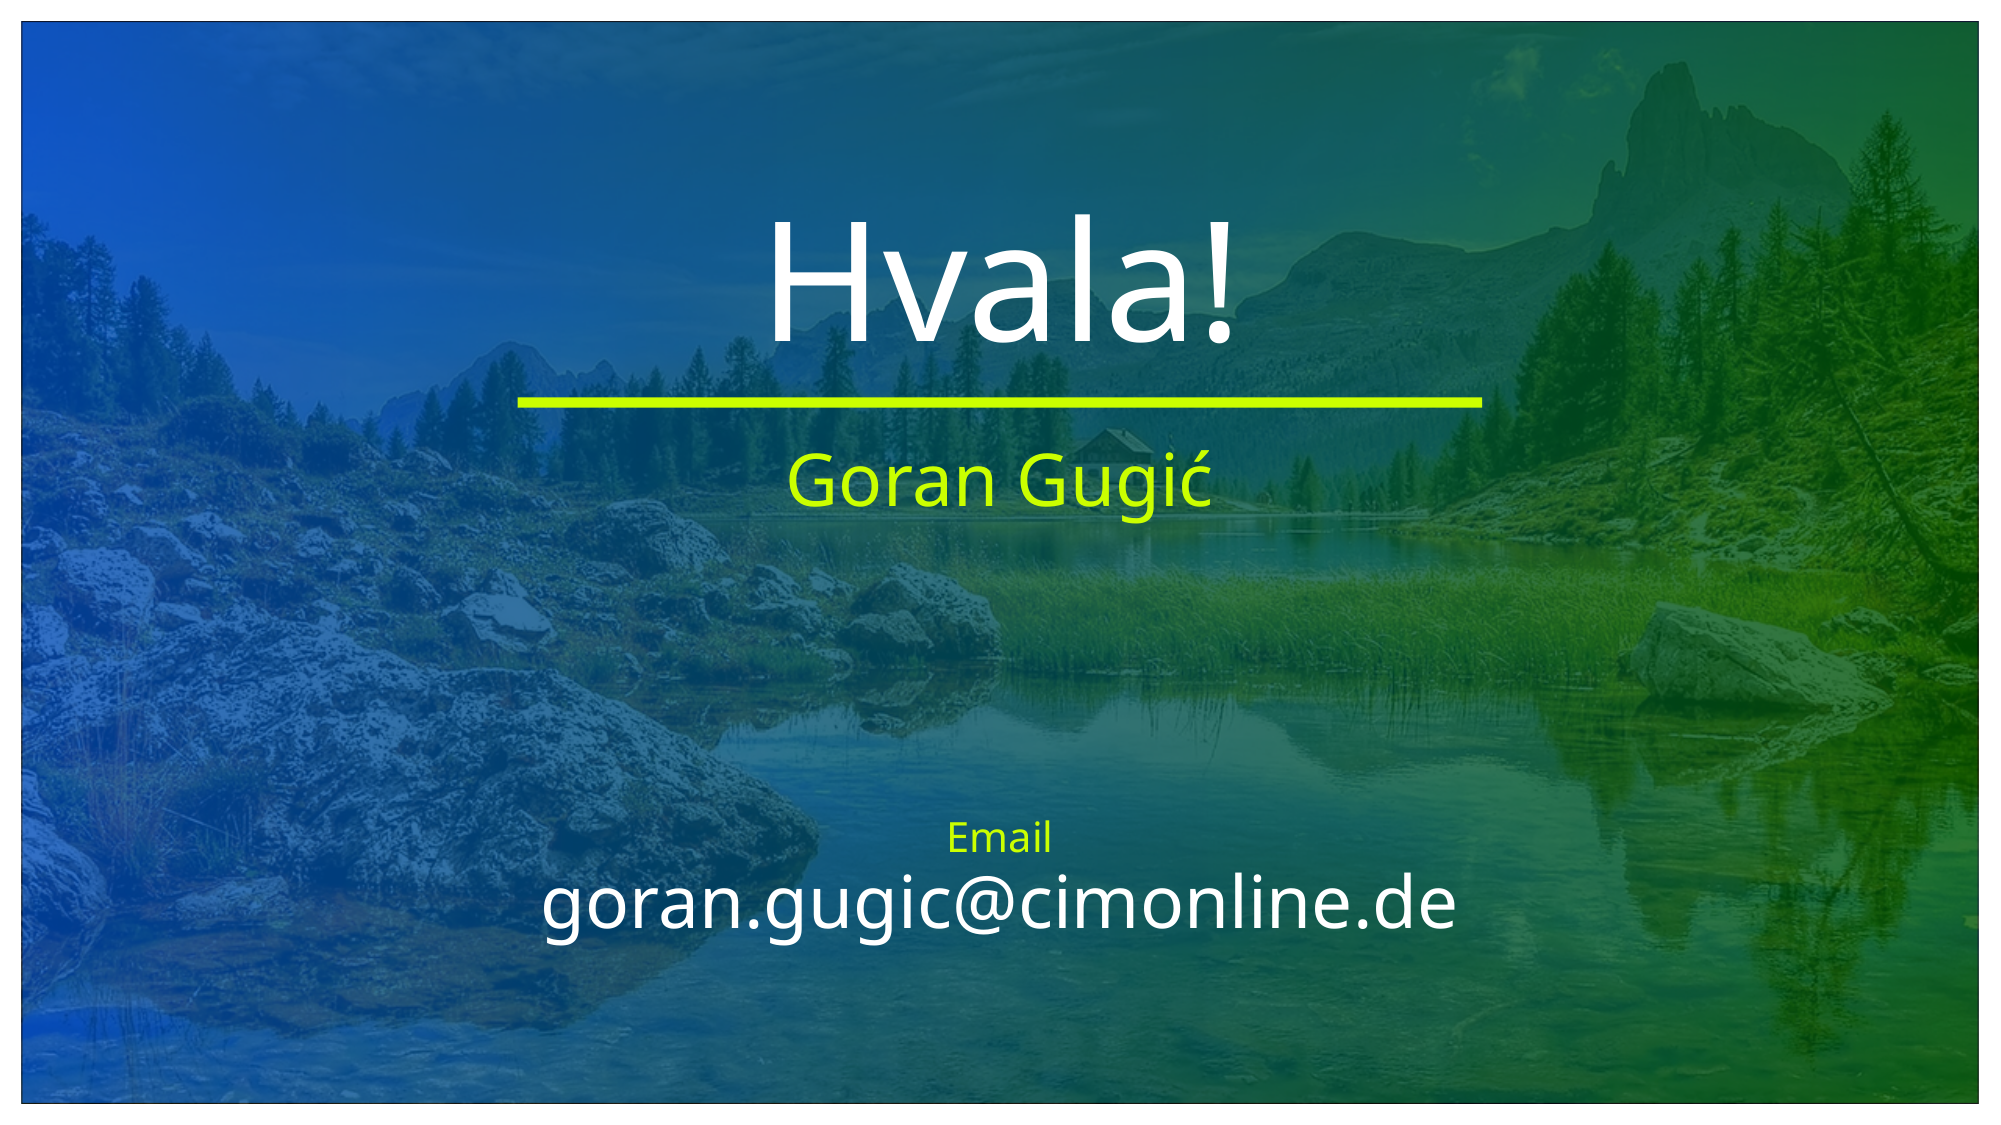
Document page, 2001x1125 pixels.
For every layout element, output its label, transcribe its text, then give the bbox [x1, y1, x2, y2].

list Goran Gugić [172, 435, 1828, 535]
picture [21, 21, 1979, 1104]
list Email [641, 808, 1359, 856]
title Hvala! [172, 162, 1830, 412]
list goran.gugic@cimonline.de [514, 858, 1486, 936]
